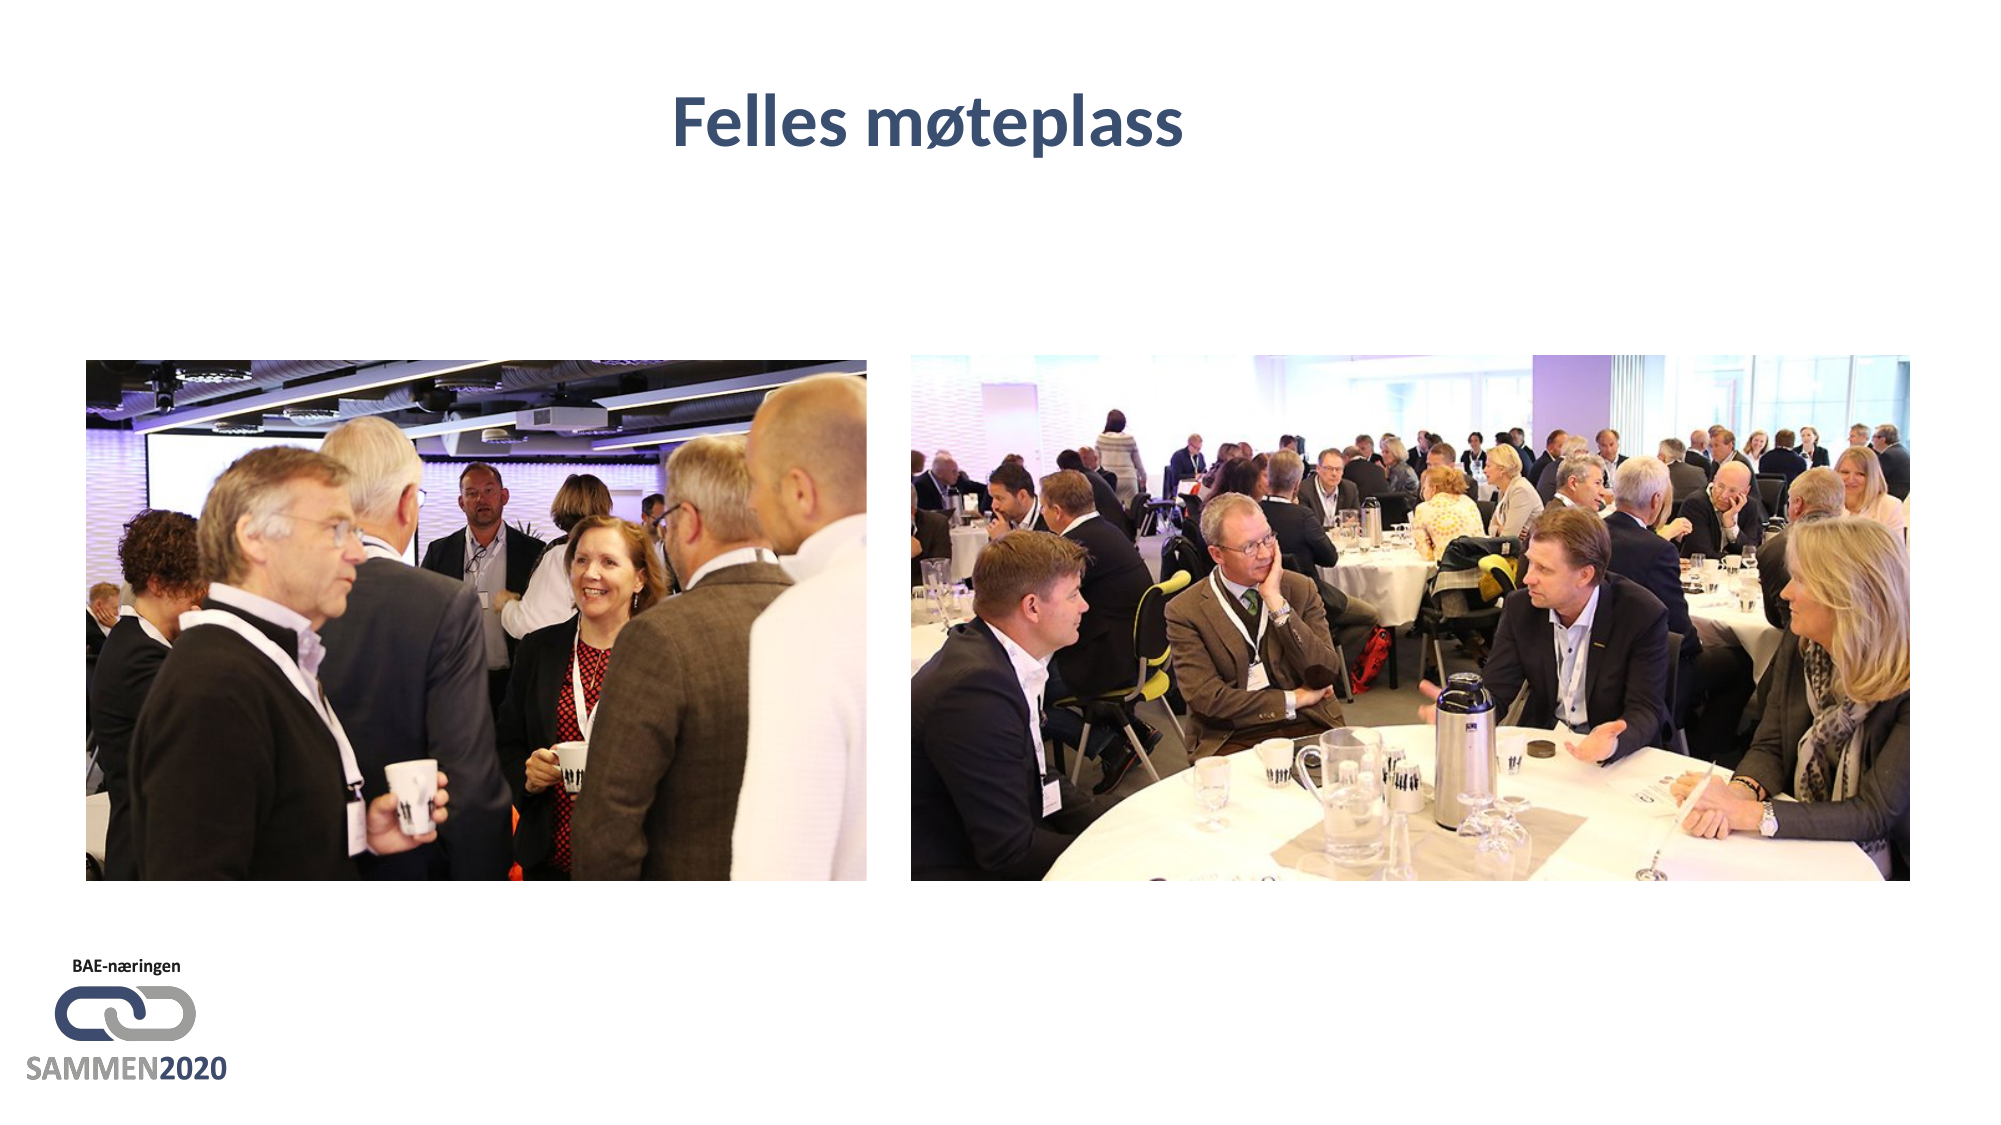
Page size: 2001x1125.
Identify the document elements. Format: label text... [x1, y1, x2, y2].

picture [79, 360, 867, 881]
text_box Felles møteplass [104, 74, 1754, 171]
picture [911, 355, 1910, 881]
picture [26, 956, 227, 1090]
